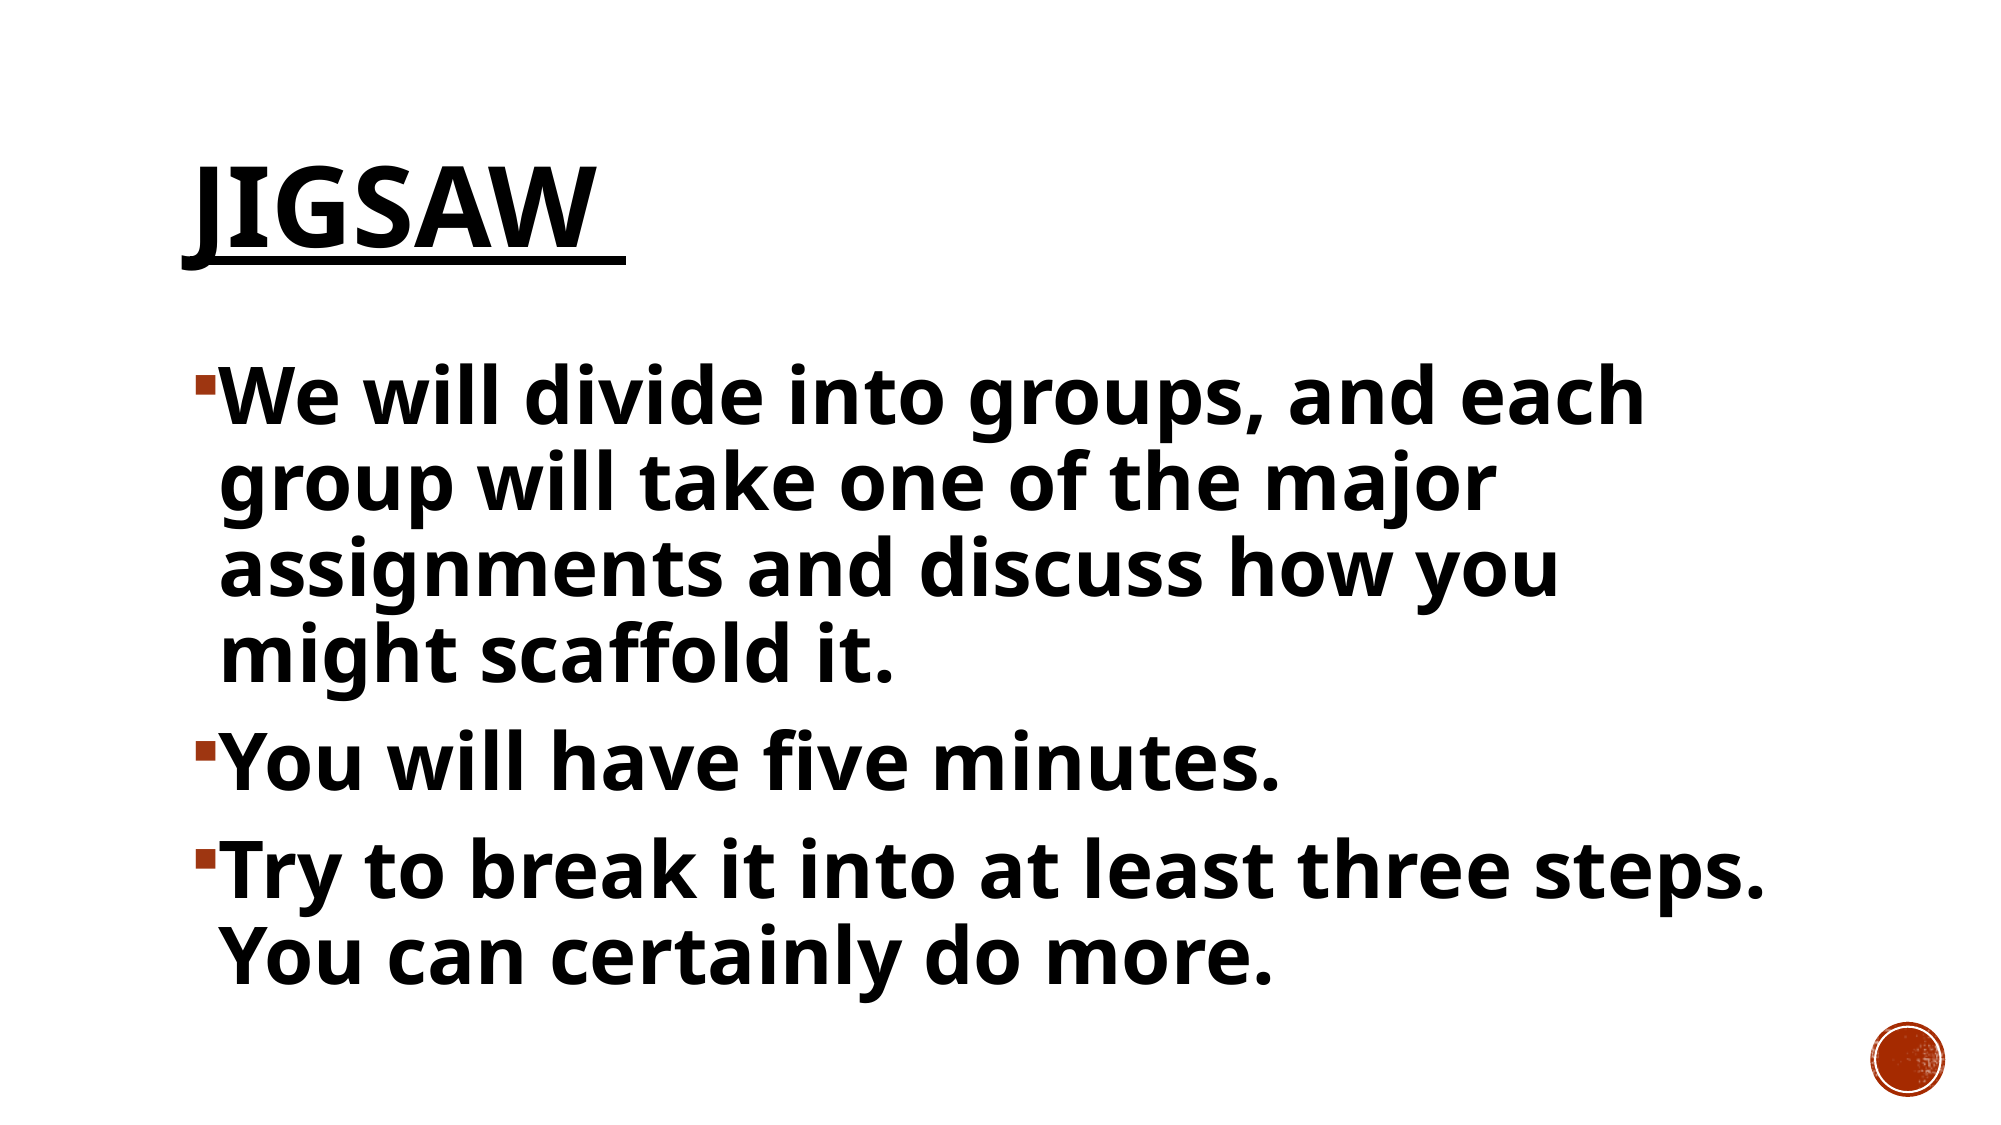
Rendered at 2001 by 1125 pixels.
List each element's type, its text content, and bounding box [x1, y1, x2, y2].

list We will divide into groups, and each group will take one of the major assignments and discuss how you might scaffold it. You will have five minutes. Try to break it into at least three steps. You can certainly do more. [175, 348, 1826, 1013]
title Jigsaw [175, 79, 1826, 344]
